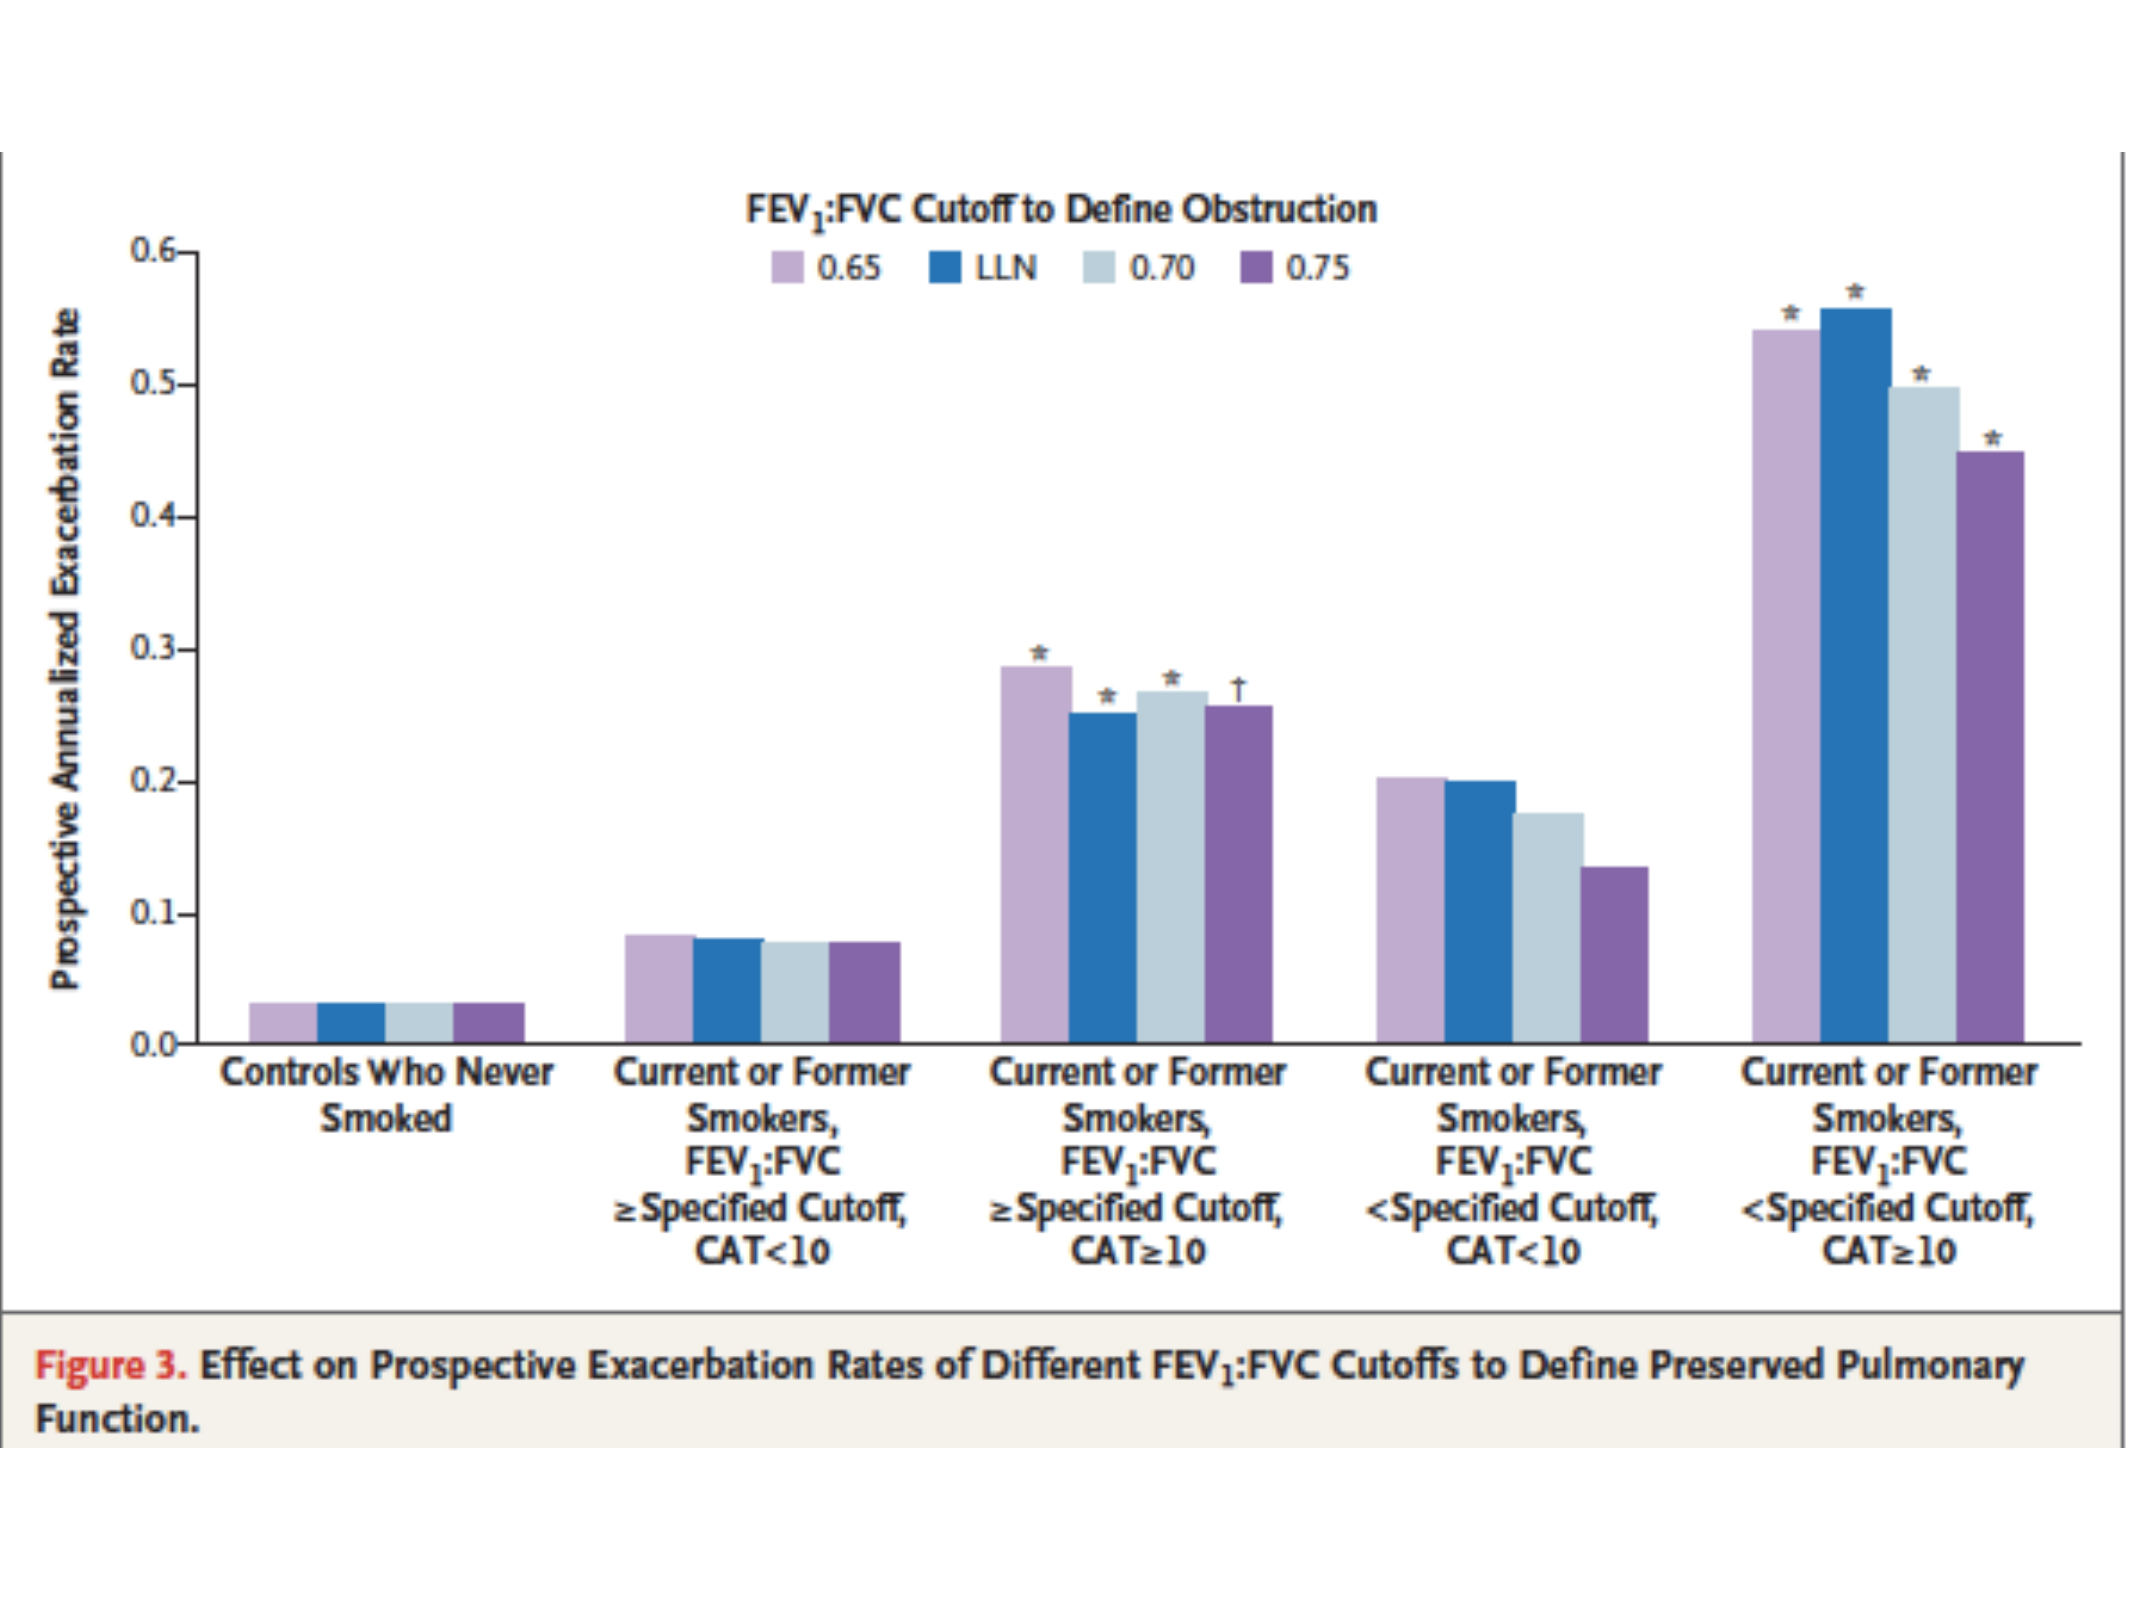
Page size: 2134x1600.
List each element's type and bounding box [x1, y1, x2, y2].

picture [0, 152, 2134, 1448]
